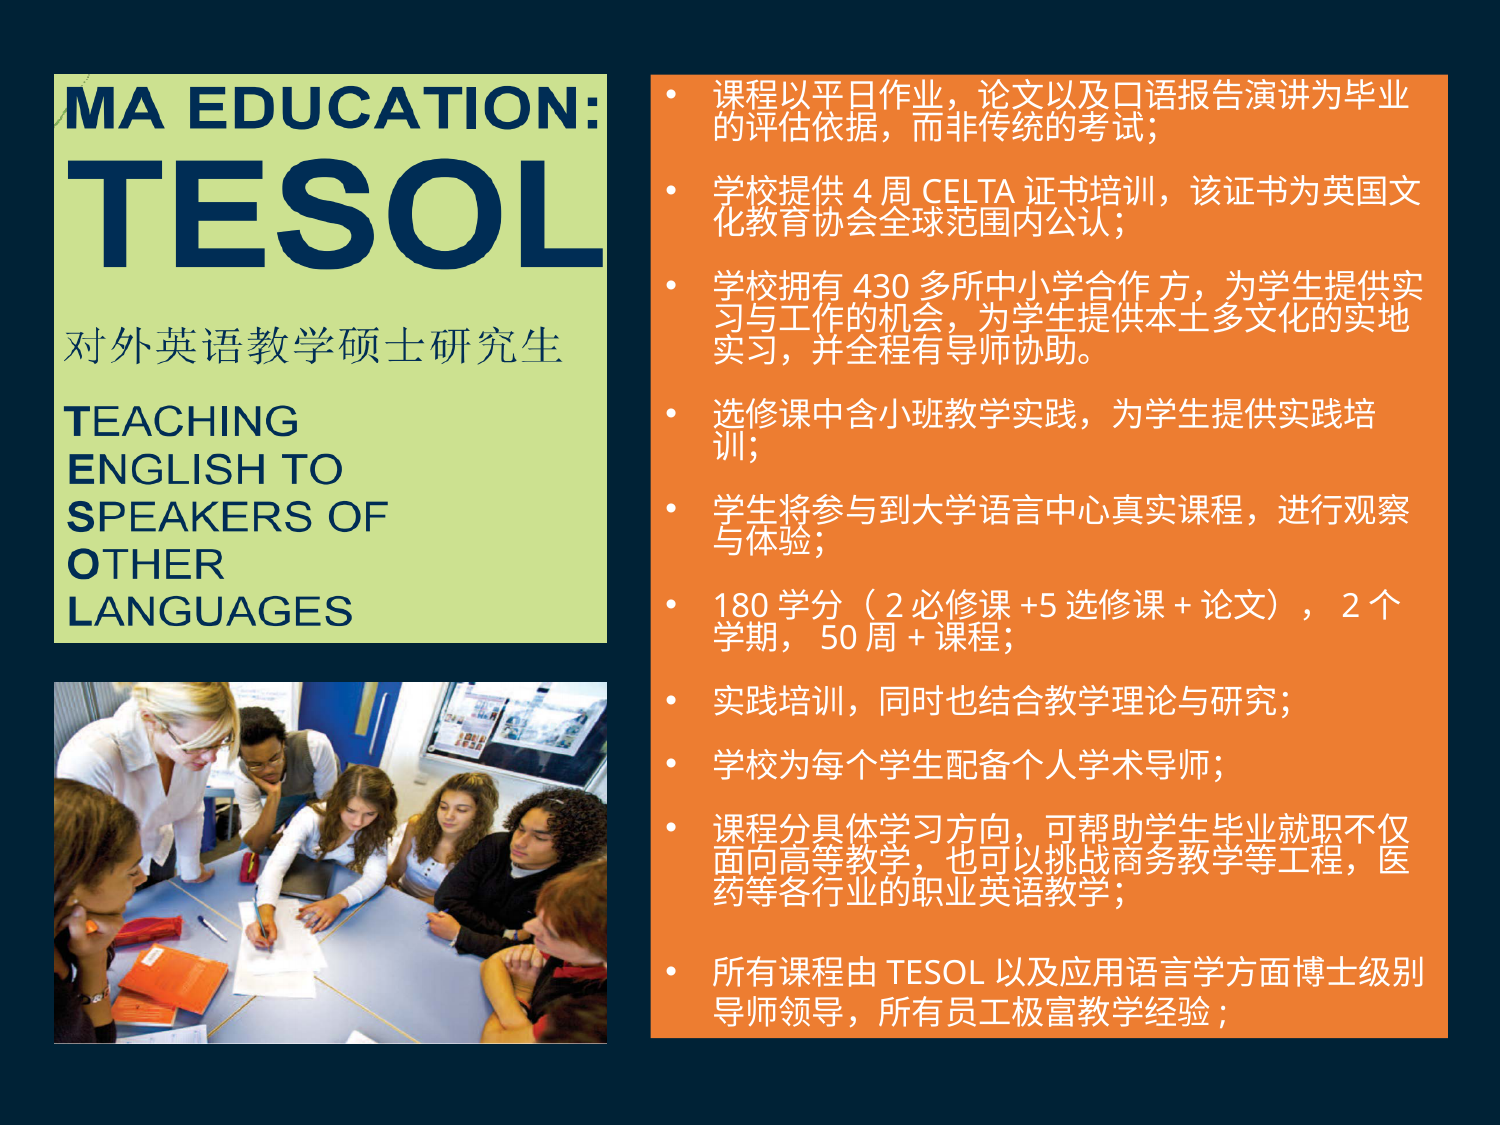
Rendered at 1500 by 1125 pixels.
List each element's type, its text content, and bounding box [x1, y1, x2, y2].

text_box 课程以平日作业，论文以及口语报告演讲为毕业的评估依据，而非传统的考试； 学校提供4周CELTA证书培训，该证书为英国文化教育协会全球范围内公认； 学校拥有430多所中小学合作 方，为学生提供实习与工作的机会，为学生提供本土多文化的实地实习，并全程有导师协助。 选修课中含小班教学实践，为学生提供实践培训； 学生将参与到大学语言中心真实课程，进行观察与体验； 180学分（2必修课+5选修课+论文），2个学期，50周+课程； 实践培训，同时也结合教学理论与研究； 学校为每个学生配备个人学术导师； 课程分具体学习方向，可帮助学生毕业就职不仅面向高等教学，也可以挑战商务教学等工程，医药等各行业的职业英语教学； 所有课程由TESOL以及应用语言学方面博士级别导师领导，所有员工极富教学经验; [650, 74, 1448, 1039]
picture [54, 74, 607, 643]
picture [54, 682, 607, 1044]
